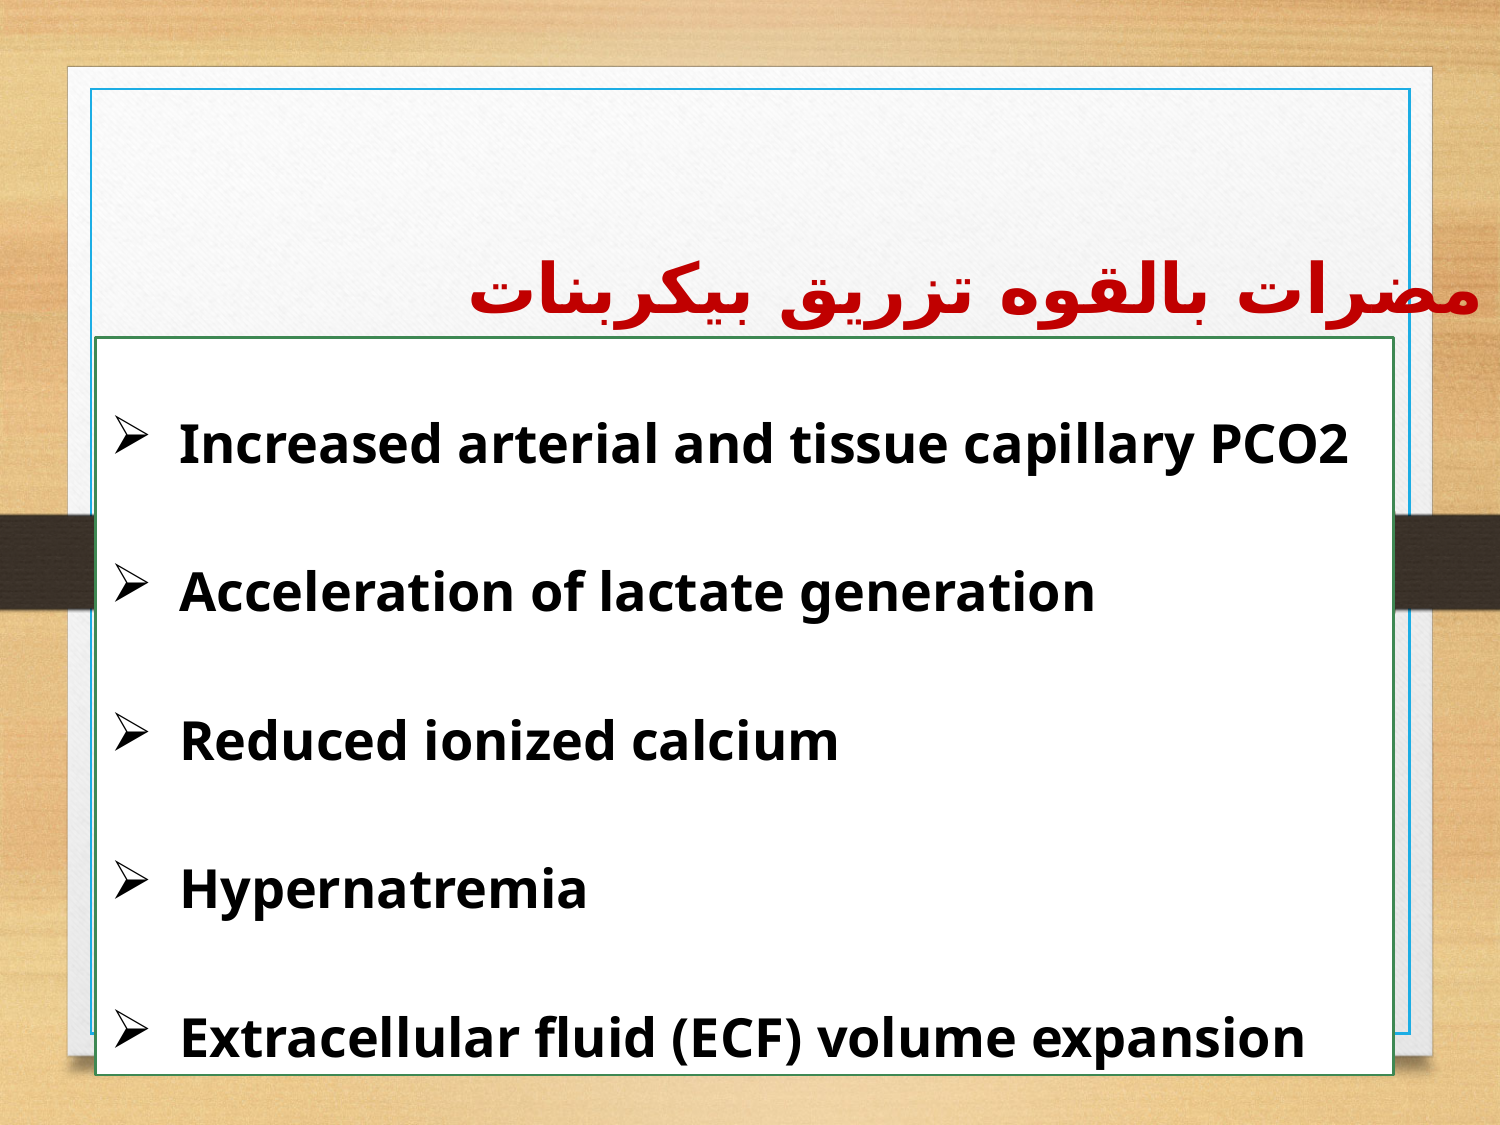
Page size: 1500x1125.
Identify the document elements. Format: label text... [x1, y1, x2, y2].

picture [0, 0, 1500, 1125]
text_box Increased arterial and tissue capillary PCO2 Acceleration of lactate generation Reduced ionized calcium Hypernatremia Extracellular fluid (ECF) volume expansion [94, 336, 1395, 1076]
text_box مضرات بالقوه تزریق بیکربنات [452, 112, 1499, 335]
